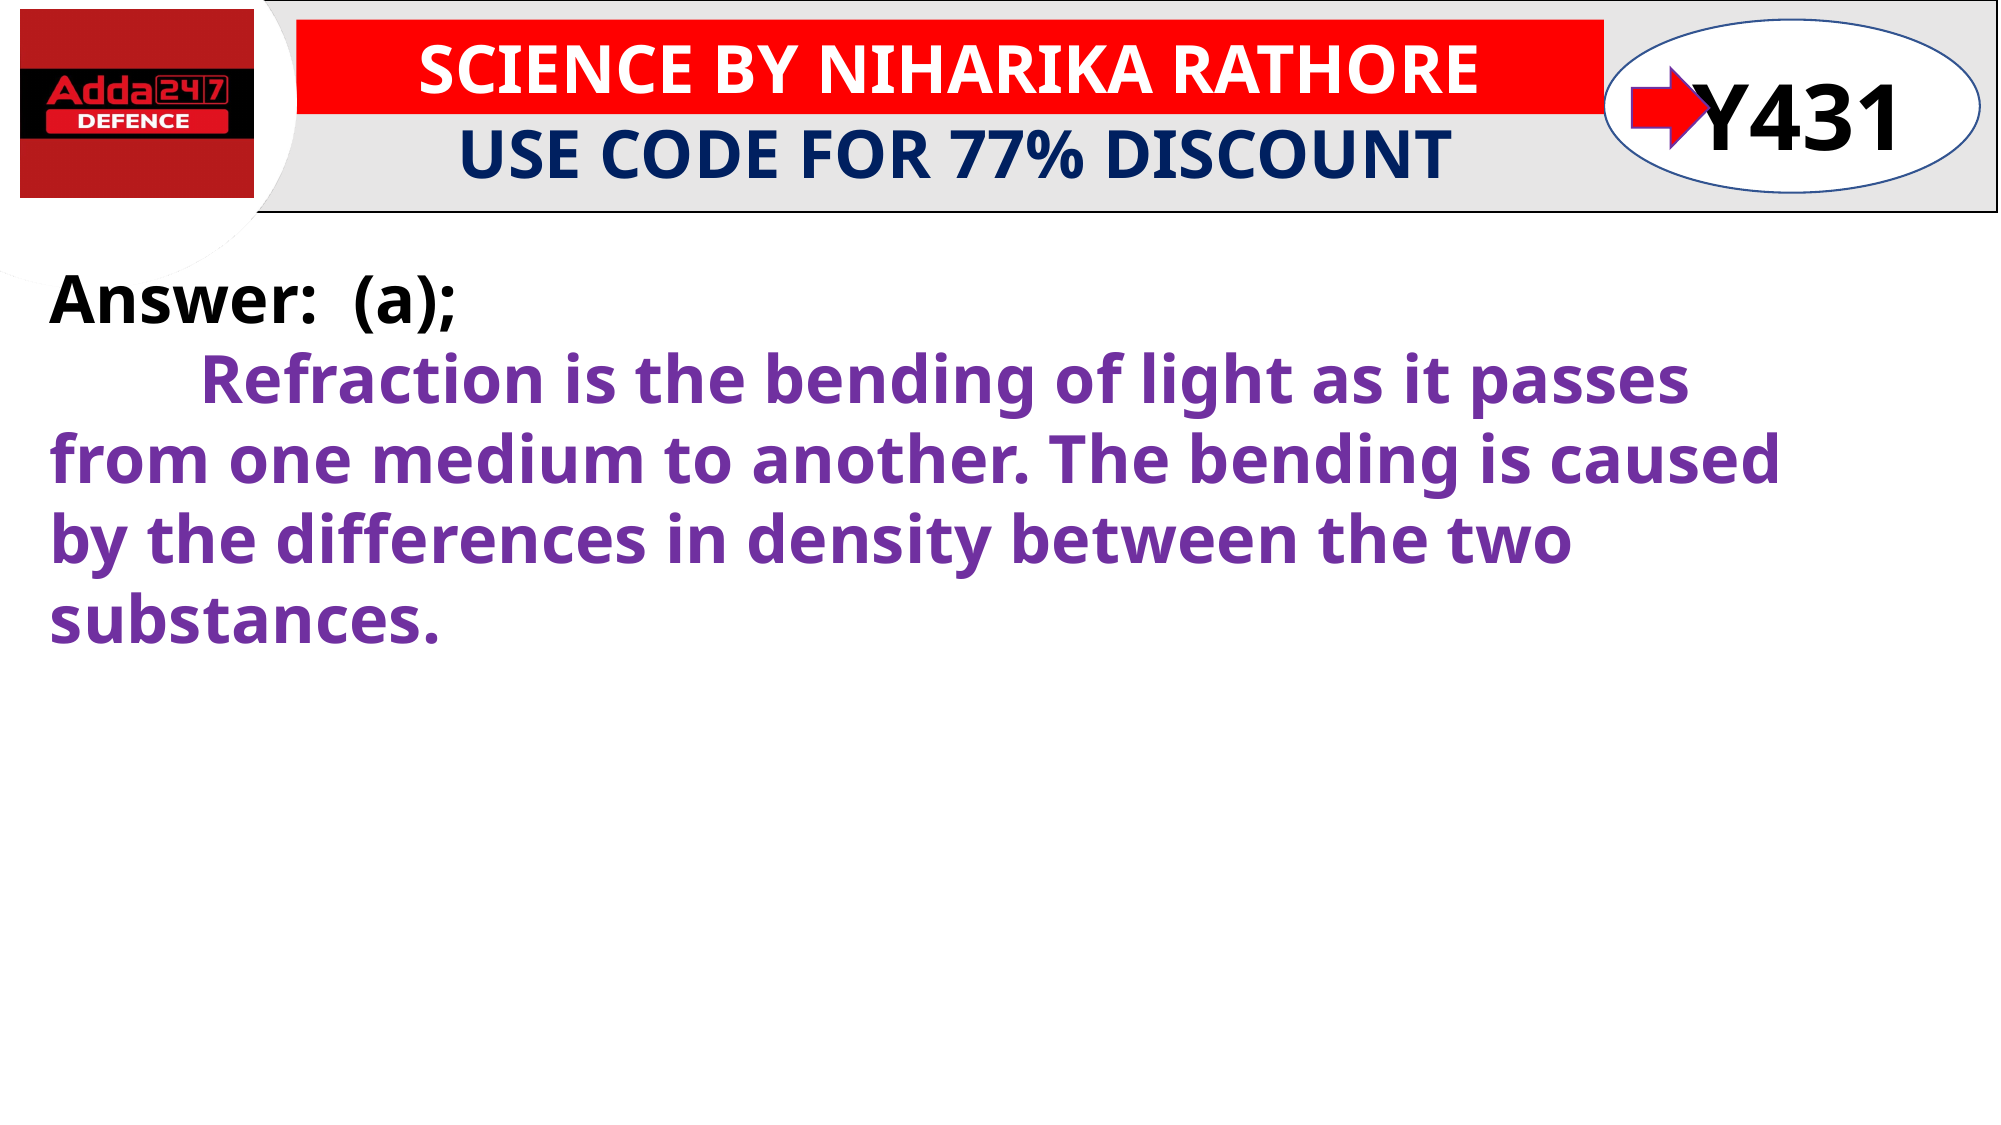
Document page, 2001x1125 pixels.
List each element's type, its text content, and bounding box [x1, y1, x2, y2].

text_box [1644, 18, 1939, 51]
picture [0, 0, 297, 289]
text_box Answer: (a); Refraction is the bending of light as it passes from one medium to another. The bending is caused by the differences in density between the two substances. [35, 249, 1874, 664]
text_box [297, 0, 1998, 93]
text_box USE CODE FOR 77% DISCOUNT [297, 104, 1601, 199]
text_box SCIENCE BY NIHARIKA RATHORE [297, 19, 1604, 115]
text_box [1680, 177, 1904, 194]
text_box [297, 115, 1998, 213]
text_box [1630, 65, 1711, 151]
text_box Y431 [1606, 51, 2000, 177]
